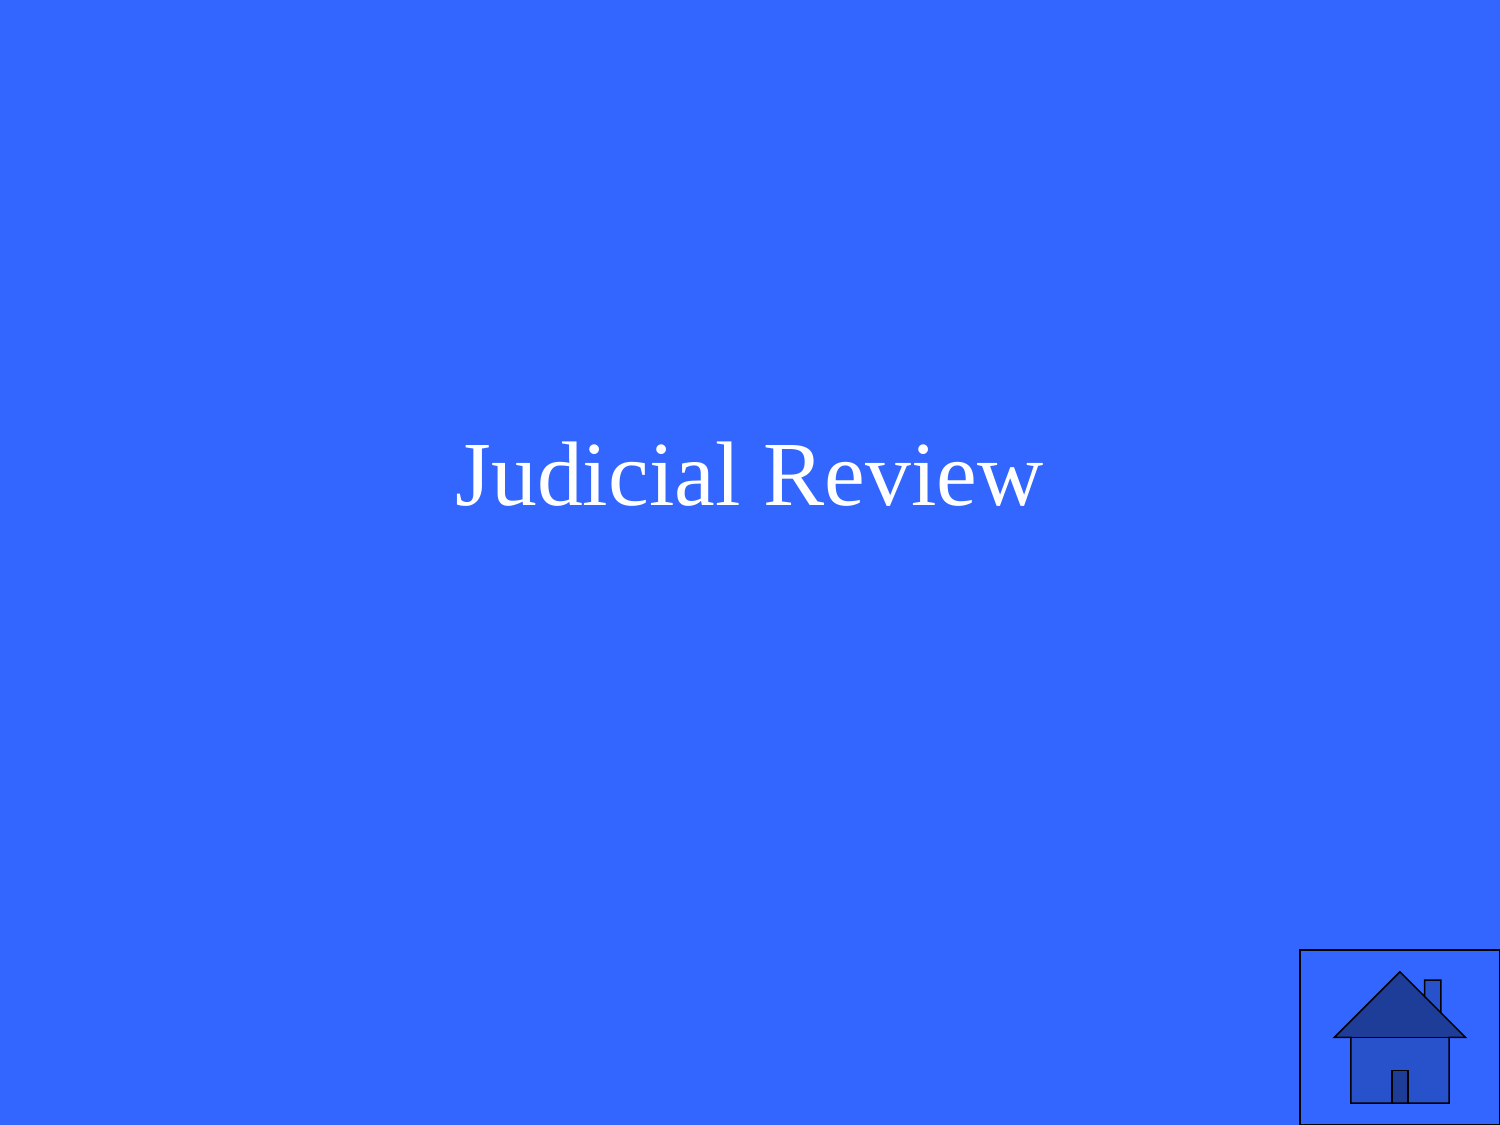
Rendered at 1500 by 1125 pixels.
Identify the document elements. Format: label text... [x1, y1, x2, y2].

text_box [1299, 950, 1500, 1125]
title Judicial Review [112, 374, 1388, 563]
